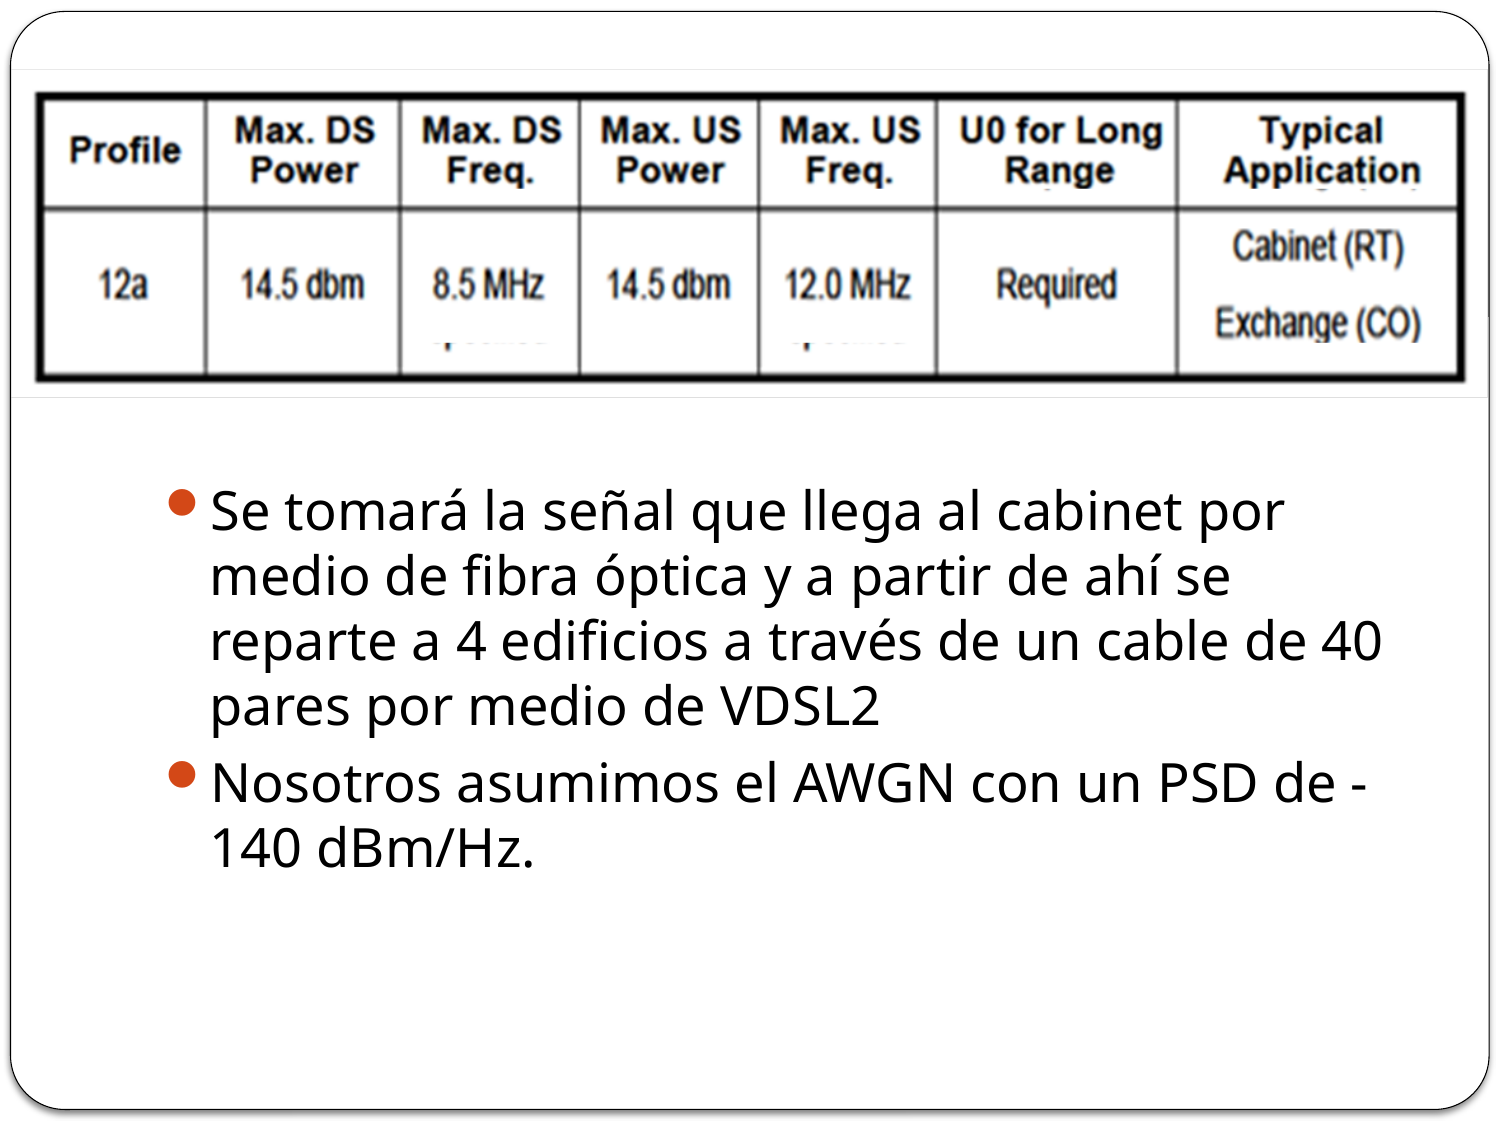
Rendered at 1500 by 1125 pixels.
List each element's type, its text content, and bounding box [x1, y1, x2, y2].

picture [10, 67, 1489, 399]
list Se tomará la señal que llega al cabinet por medio de fibra óptica y a partir de ahí se reparte a 4 edificios a través de un cable de 40 pares por medio de VDSL2 Nosotros asumimos el AWGN con un PSD de -140 dBm/Hz. [150, 409, 1425, 988]
